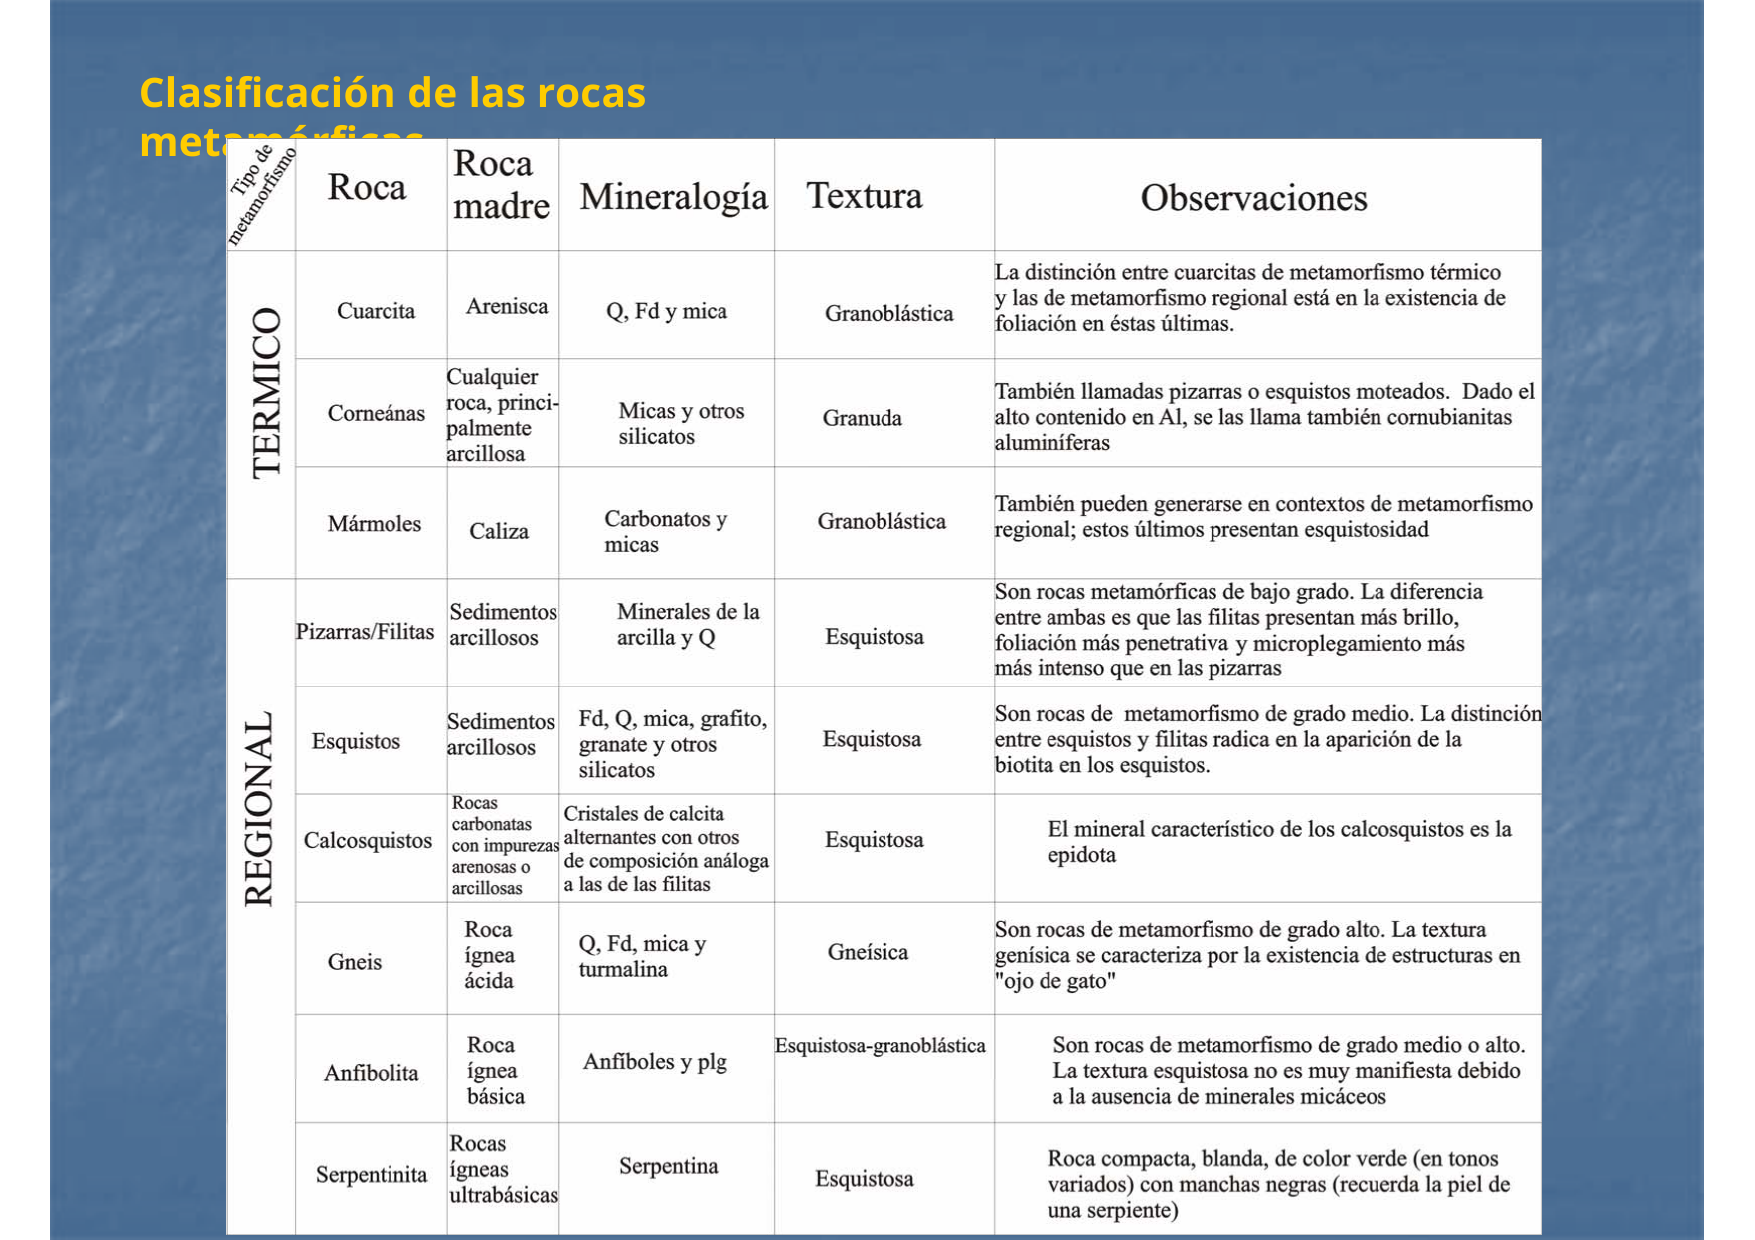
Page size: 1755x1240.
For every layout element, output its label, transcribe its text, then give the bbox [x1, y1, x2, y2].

picture [50, 0, 1704, 1240]
title Clasificación de las rocas metamórficas [136, 64, 933, 275]
